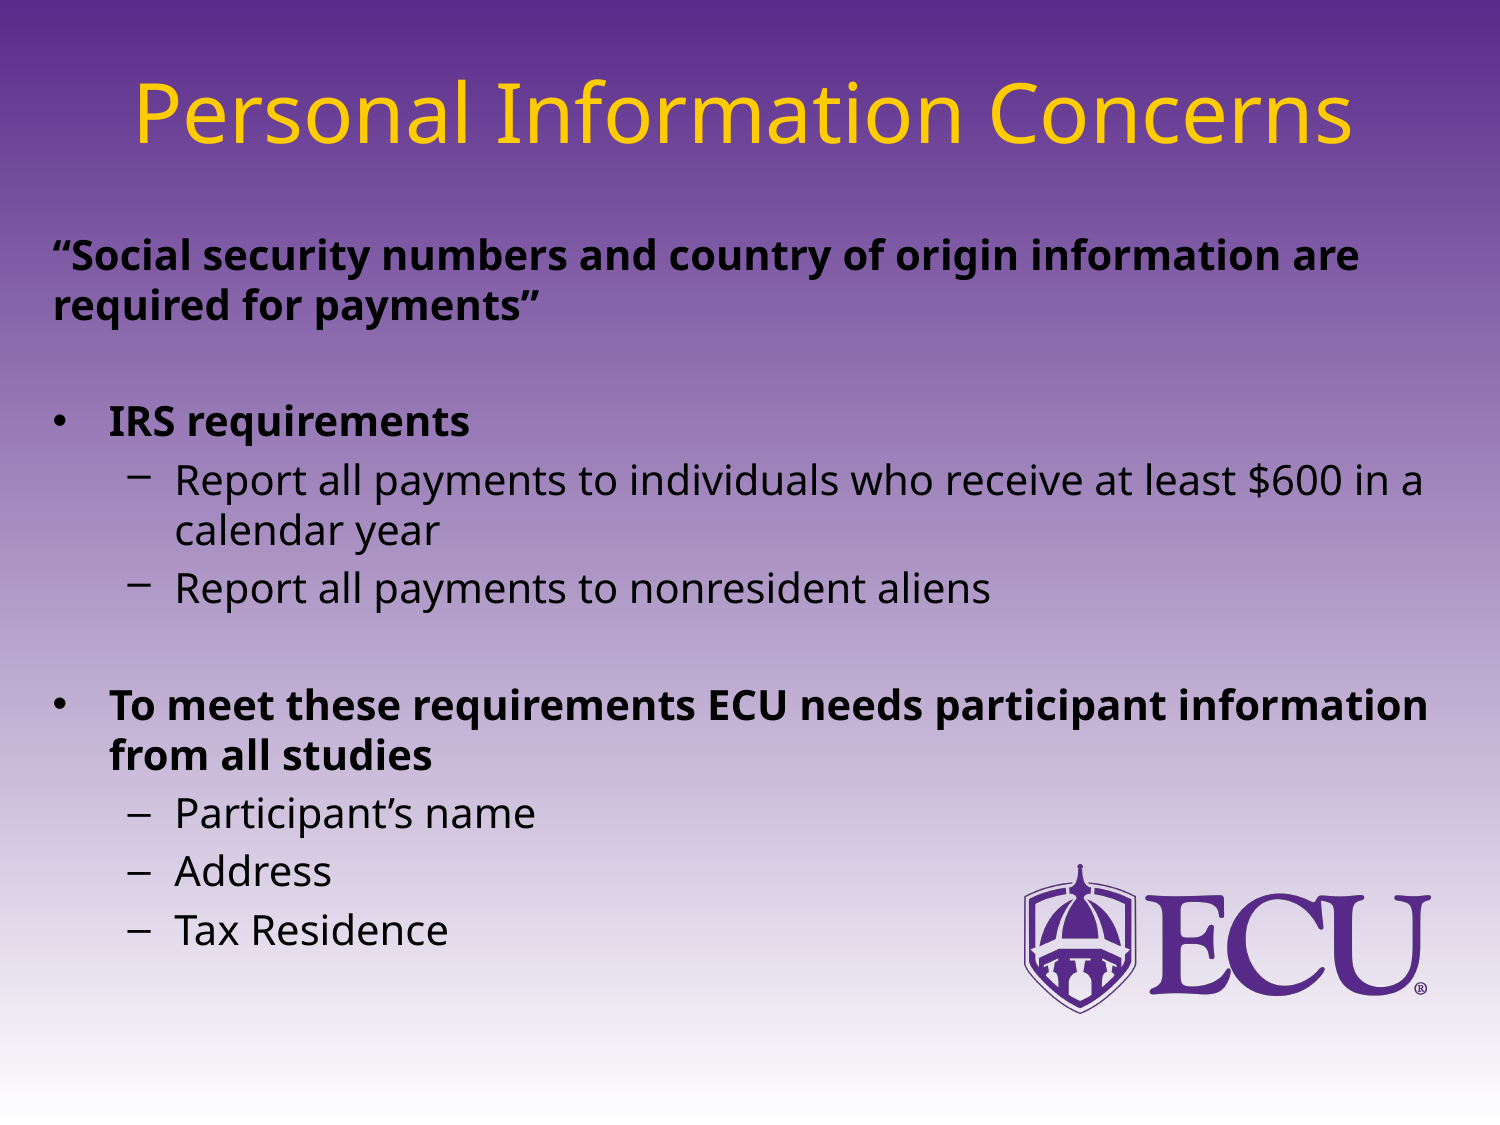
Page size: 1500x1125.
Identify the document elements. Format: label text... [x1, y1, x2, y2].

list “Social security numbers and country of origin information are required for payments” IRS requirements Report all payments to individuals who receive at least $600 in a calendar year Report all payments to nonresident aliens To meet these requirements ECU needs participant information from all studies Participant’s name Address Tax Residence [37, 162, 1500, 1113]
title Personal Information Concerns [74, 44, 1413, 162]
